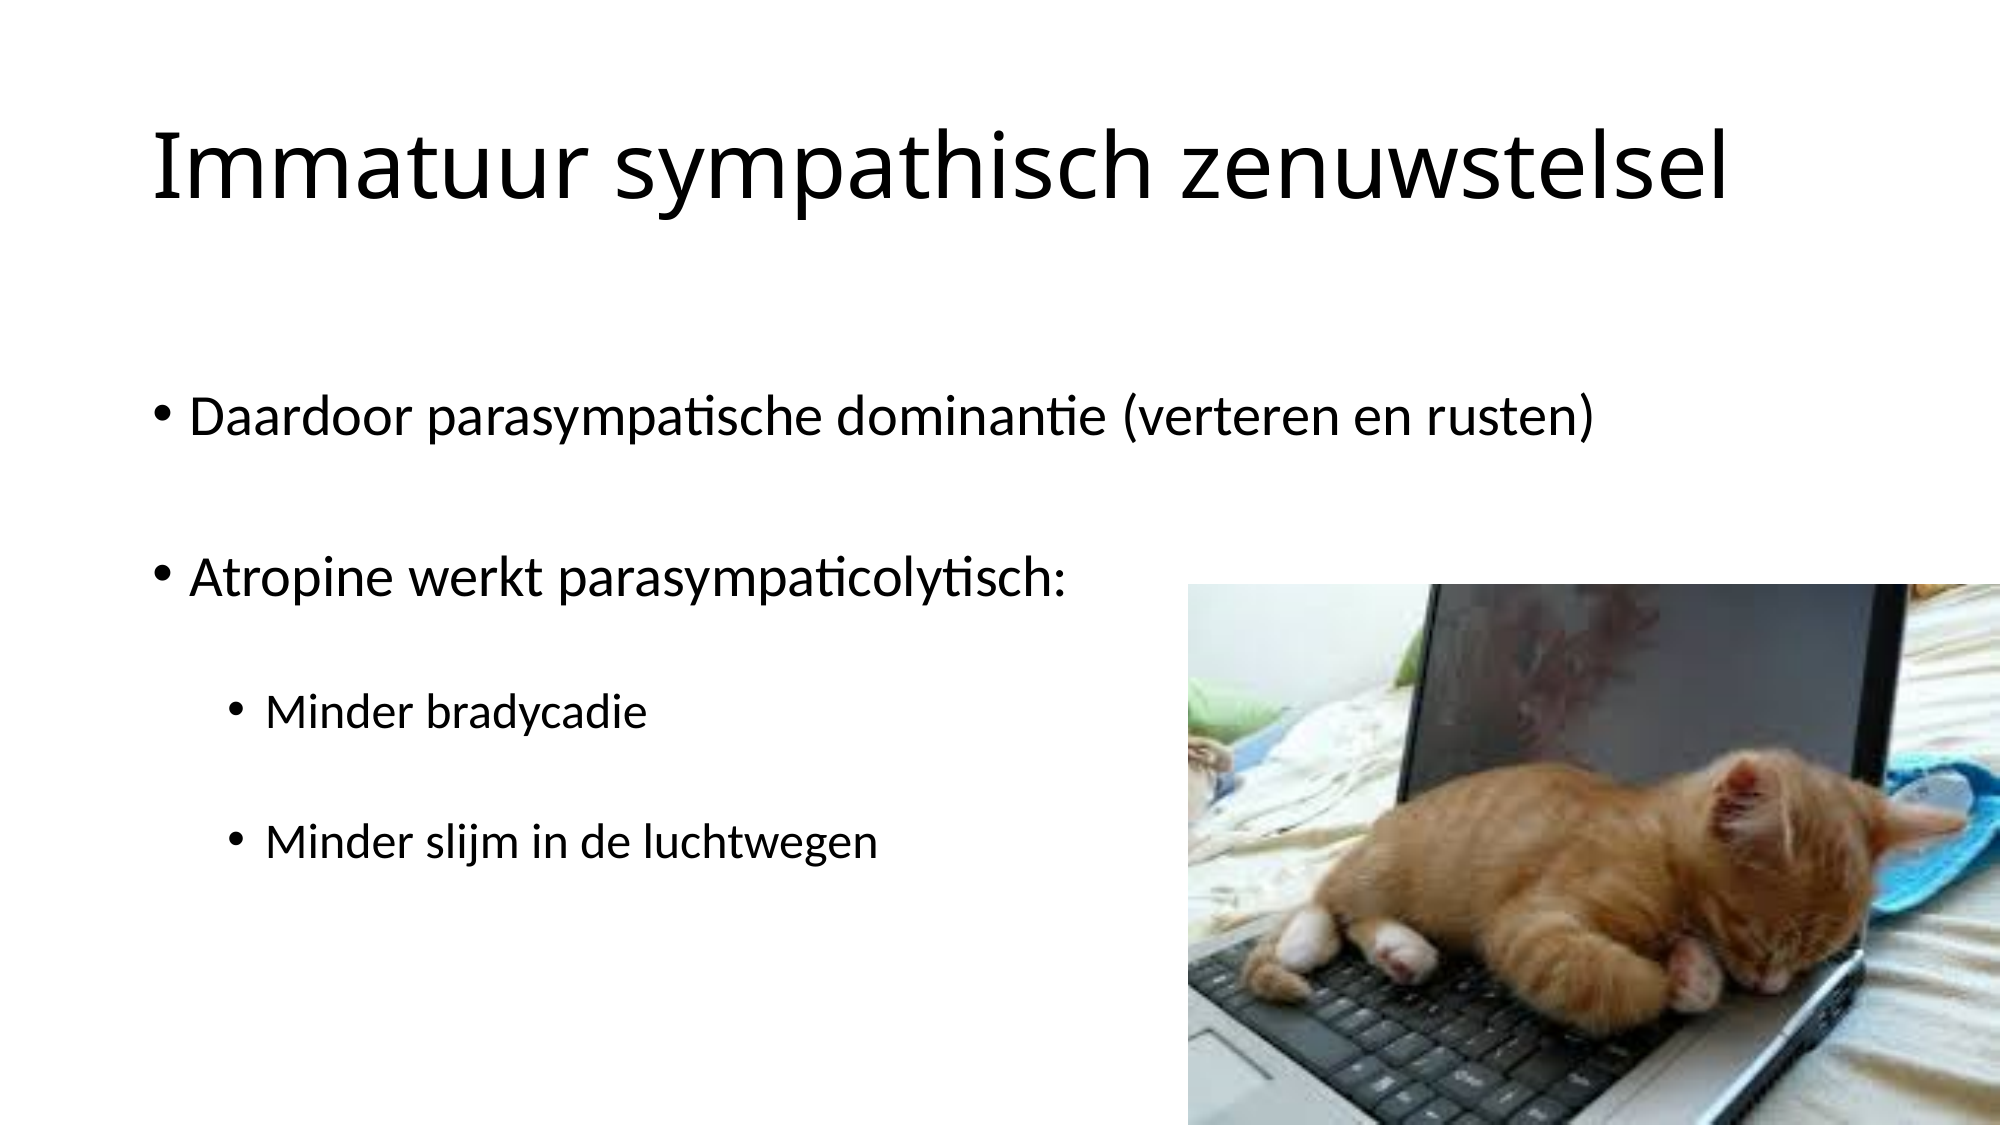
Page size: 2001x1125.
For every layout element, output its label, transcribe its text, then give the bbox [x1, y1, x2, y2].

title Immatuur sympathisch zenuwstelsel [137, 59, 1863, 278]
picture [1188, 584, 2000, 1125]
list Daardoor parasympatische dominantie (verteren en rusten) Atropine werkt parasympaticolytisch: Minder bradycadie Minder slijm in de luchtwegen [137, 299, 1863, 1014]
